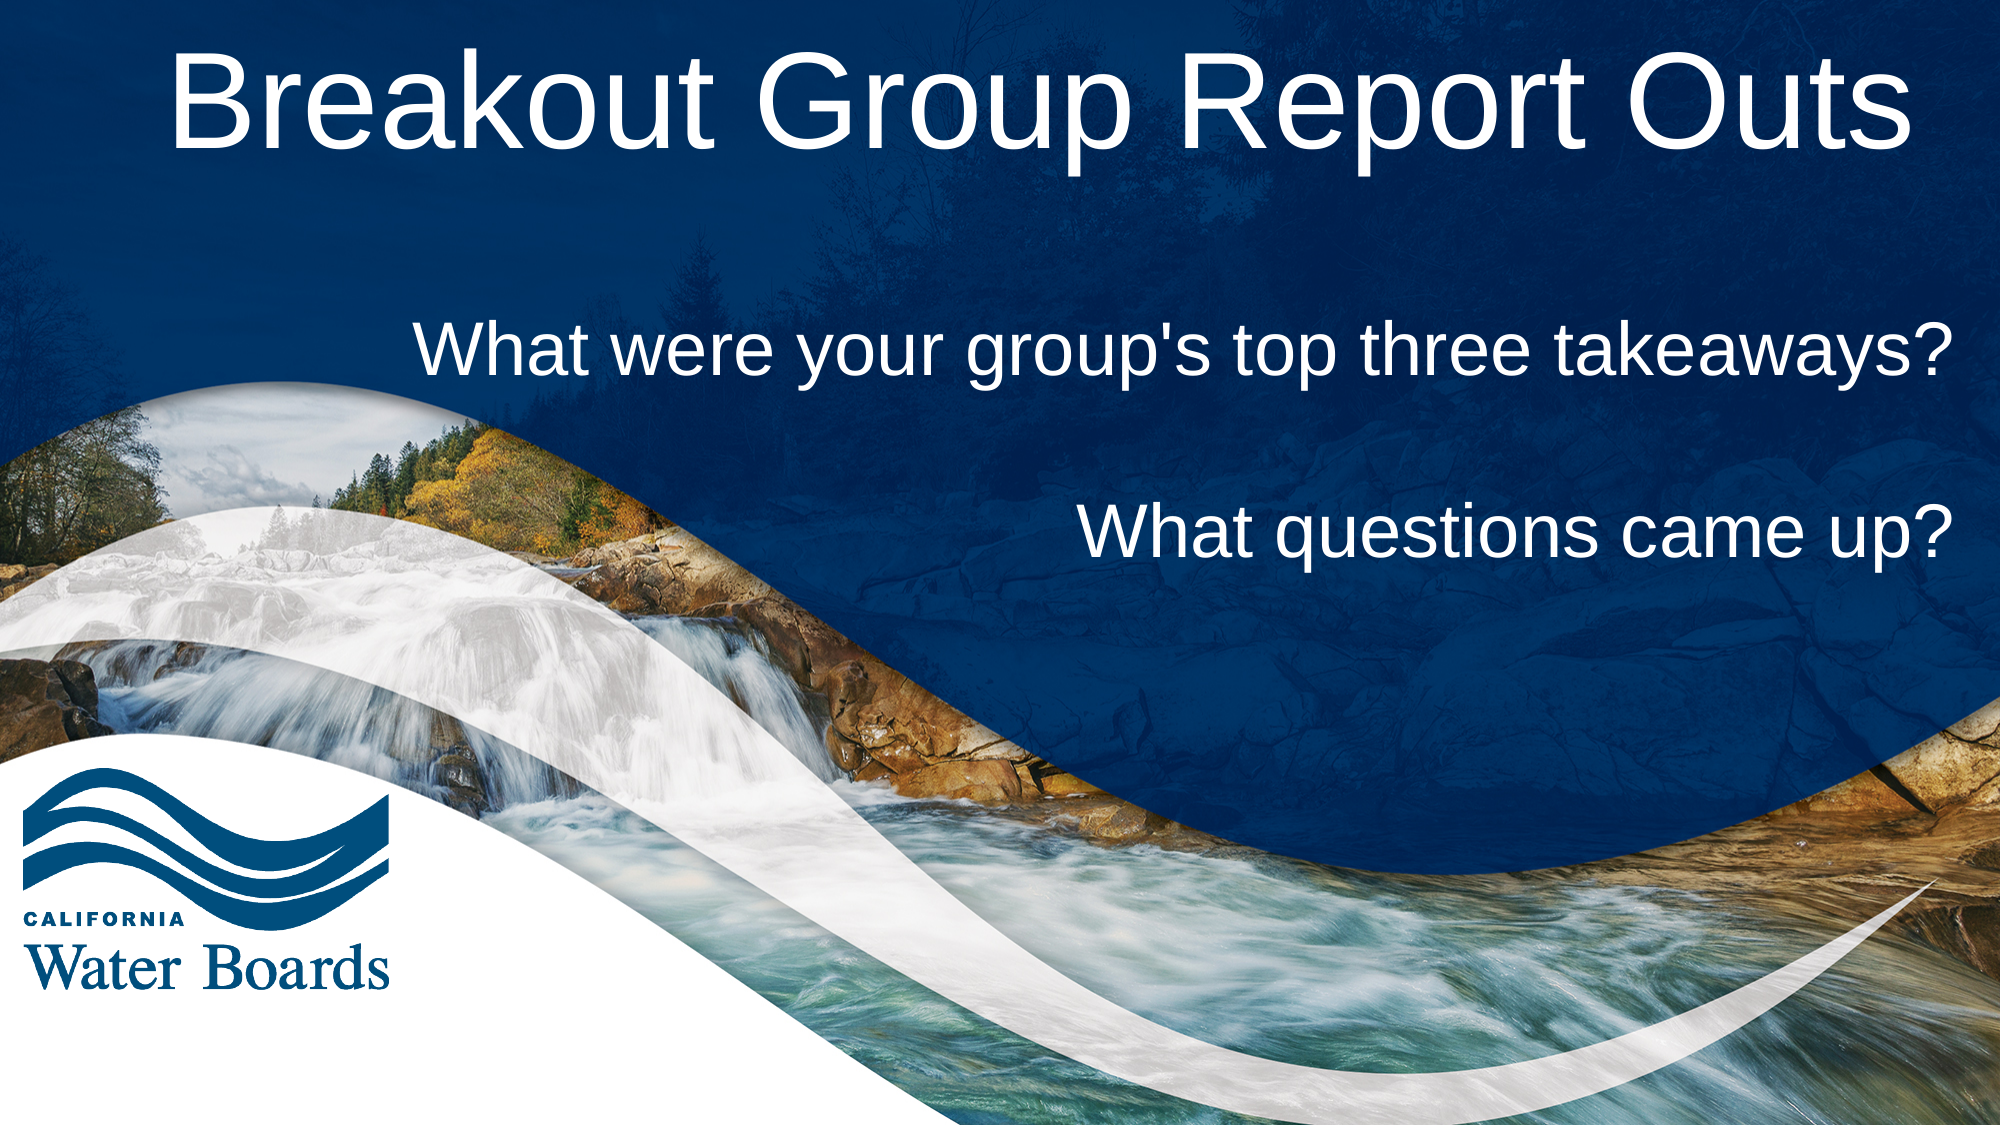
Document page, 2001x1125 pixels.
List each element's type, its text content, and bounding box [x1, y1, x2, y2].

subtitle What were your group's top three takeaways? What questions came up? [354, 302, 1970, 608]
picture [0, 0, 2000, 1125]
title Breakout Group Report Outs [94, 22, 1970, 396]
